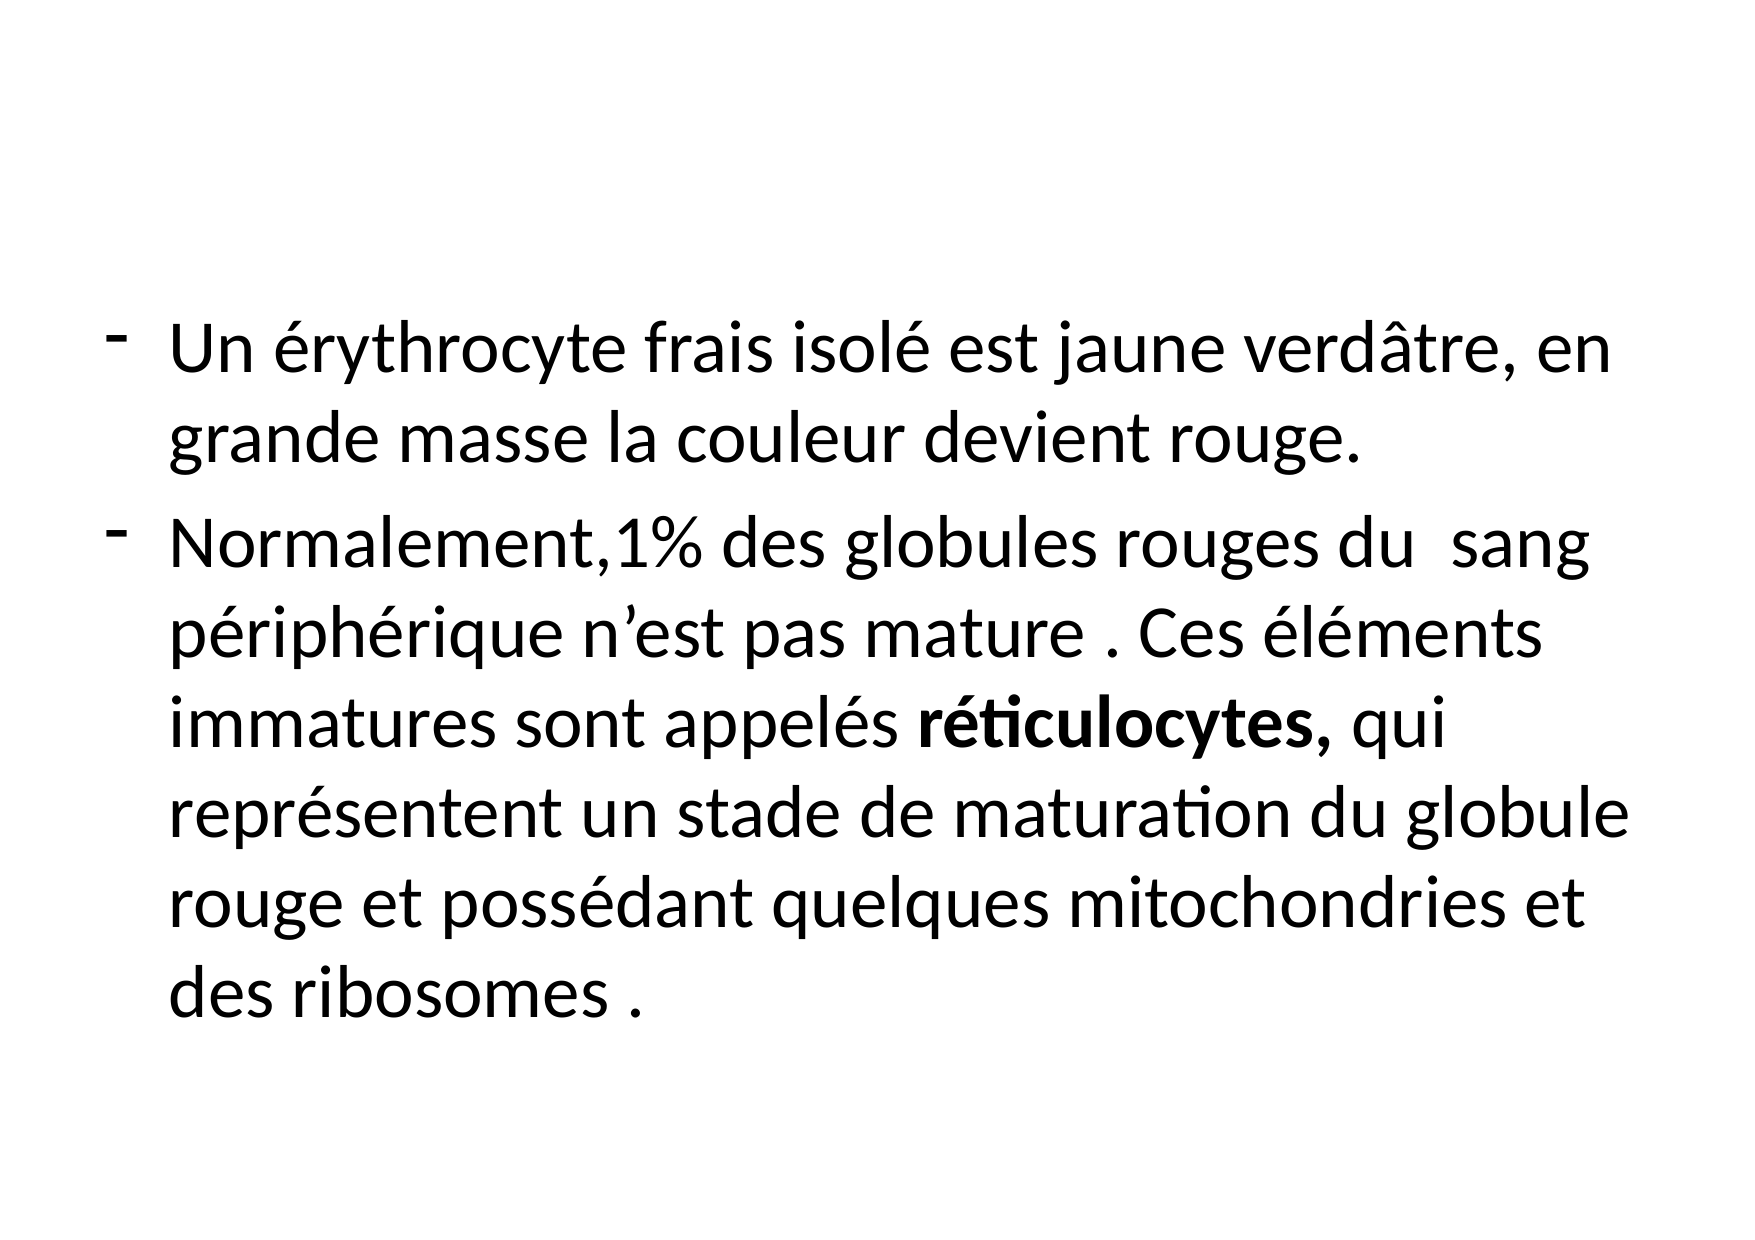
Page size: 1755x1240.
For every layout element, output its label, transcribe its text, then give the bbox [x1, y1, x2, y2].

list Un érythrocyte frais isolé est jaune verdâtre, en grande masse la couleur devient rouge. Normalement,1% des globules rouges du sang périphérique n’est pas mature . Ces éléments immatures sont appelés réticulocytes, qui représentent un stade de maturation du globule rouge et possédant quelques mitochondries et des ribosomes . [87, 289, 1667, 1108]
